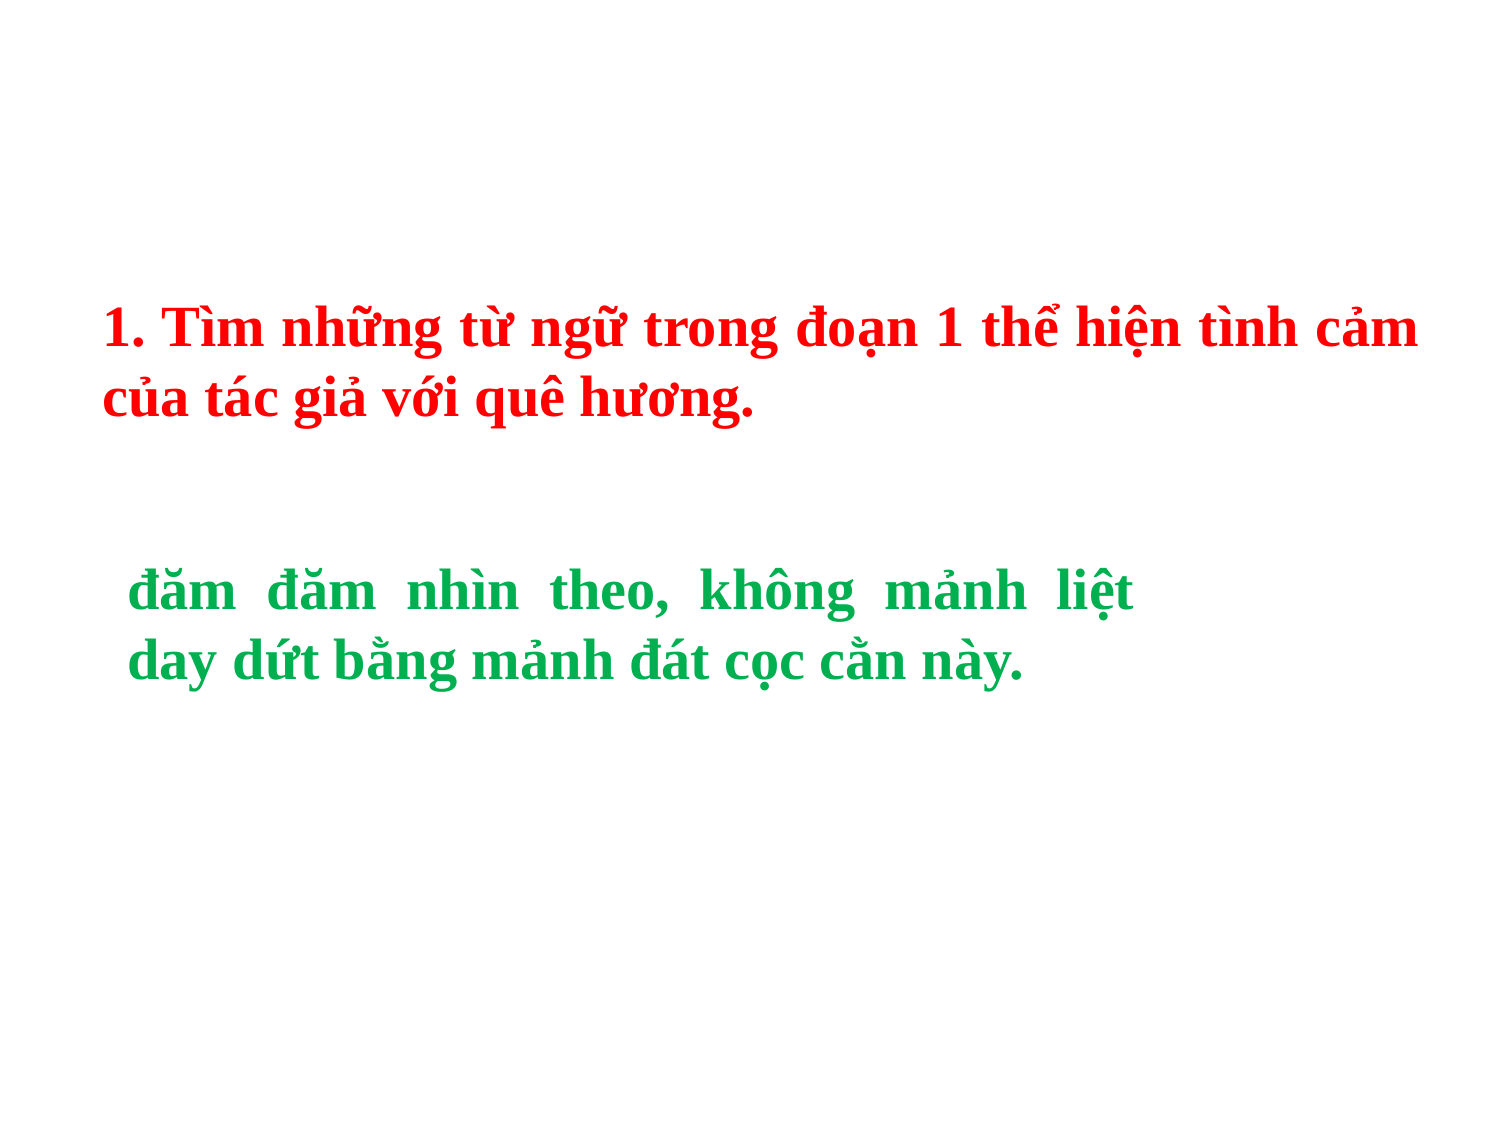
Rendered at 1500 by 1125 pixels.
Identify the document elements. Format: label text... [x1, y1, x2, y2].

text_box 1. Tìm những từ ngữ trong đoạn 1 thể hiện tình cảm của tác giả với quê hương. [87, 280, 1436, 436]
text_box đăm đăm nhìn theo, không mảnh liệt day dứt bằng mảnh đát cọc cằn này. [112, 543, 1150, 699]
